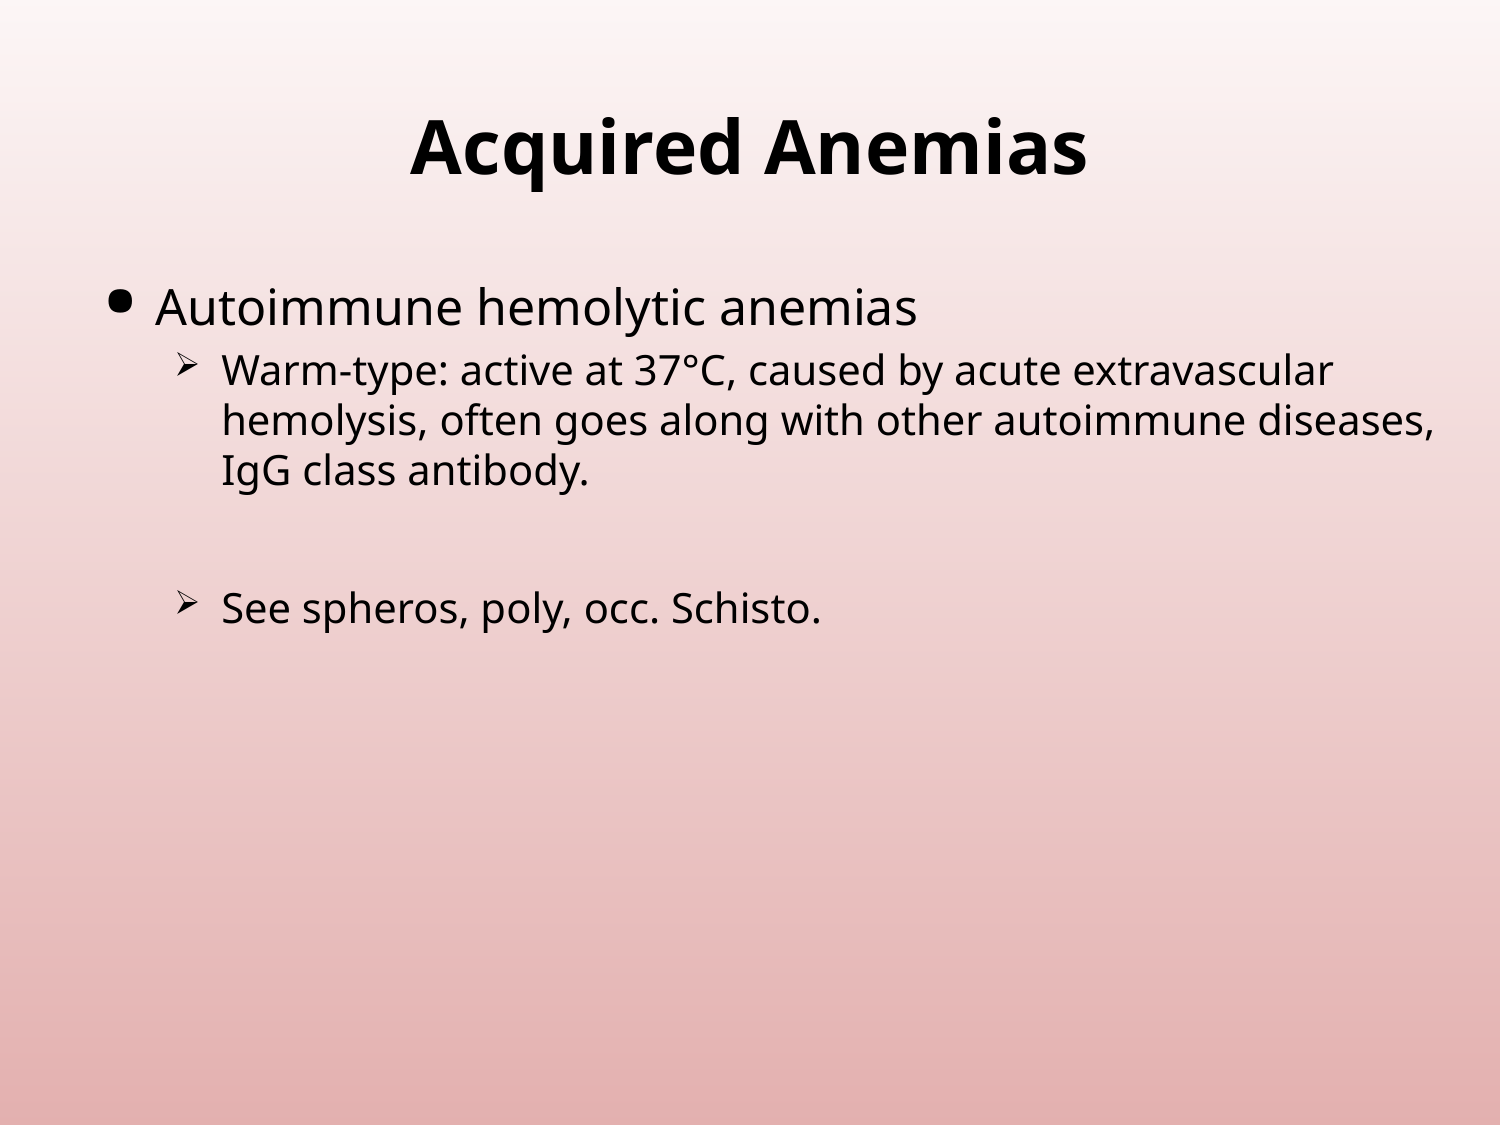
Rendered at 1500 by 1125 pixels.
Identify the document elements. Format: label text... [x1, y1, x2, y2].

title Acquired Anemias [75, 50, 1425, 239]
list Autoimmune hemolytic anemias Warm-type: active at 37°C, caused by acute extravascular hemolysis, often goes along with other autoimmune diseases, IgG class antibody. See spheros, poly, occ. Schisto. [75, 267, 1455, 1069]
